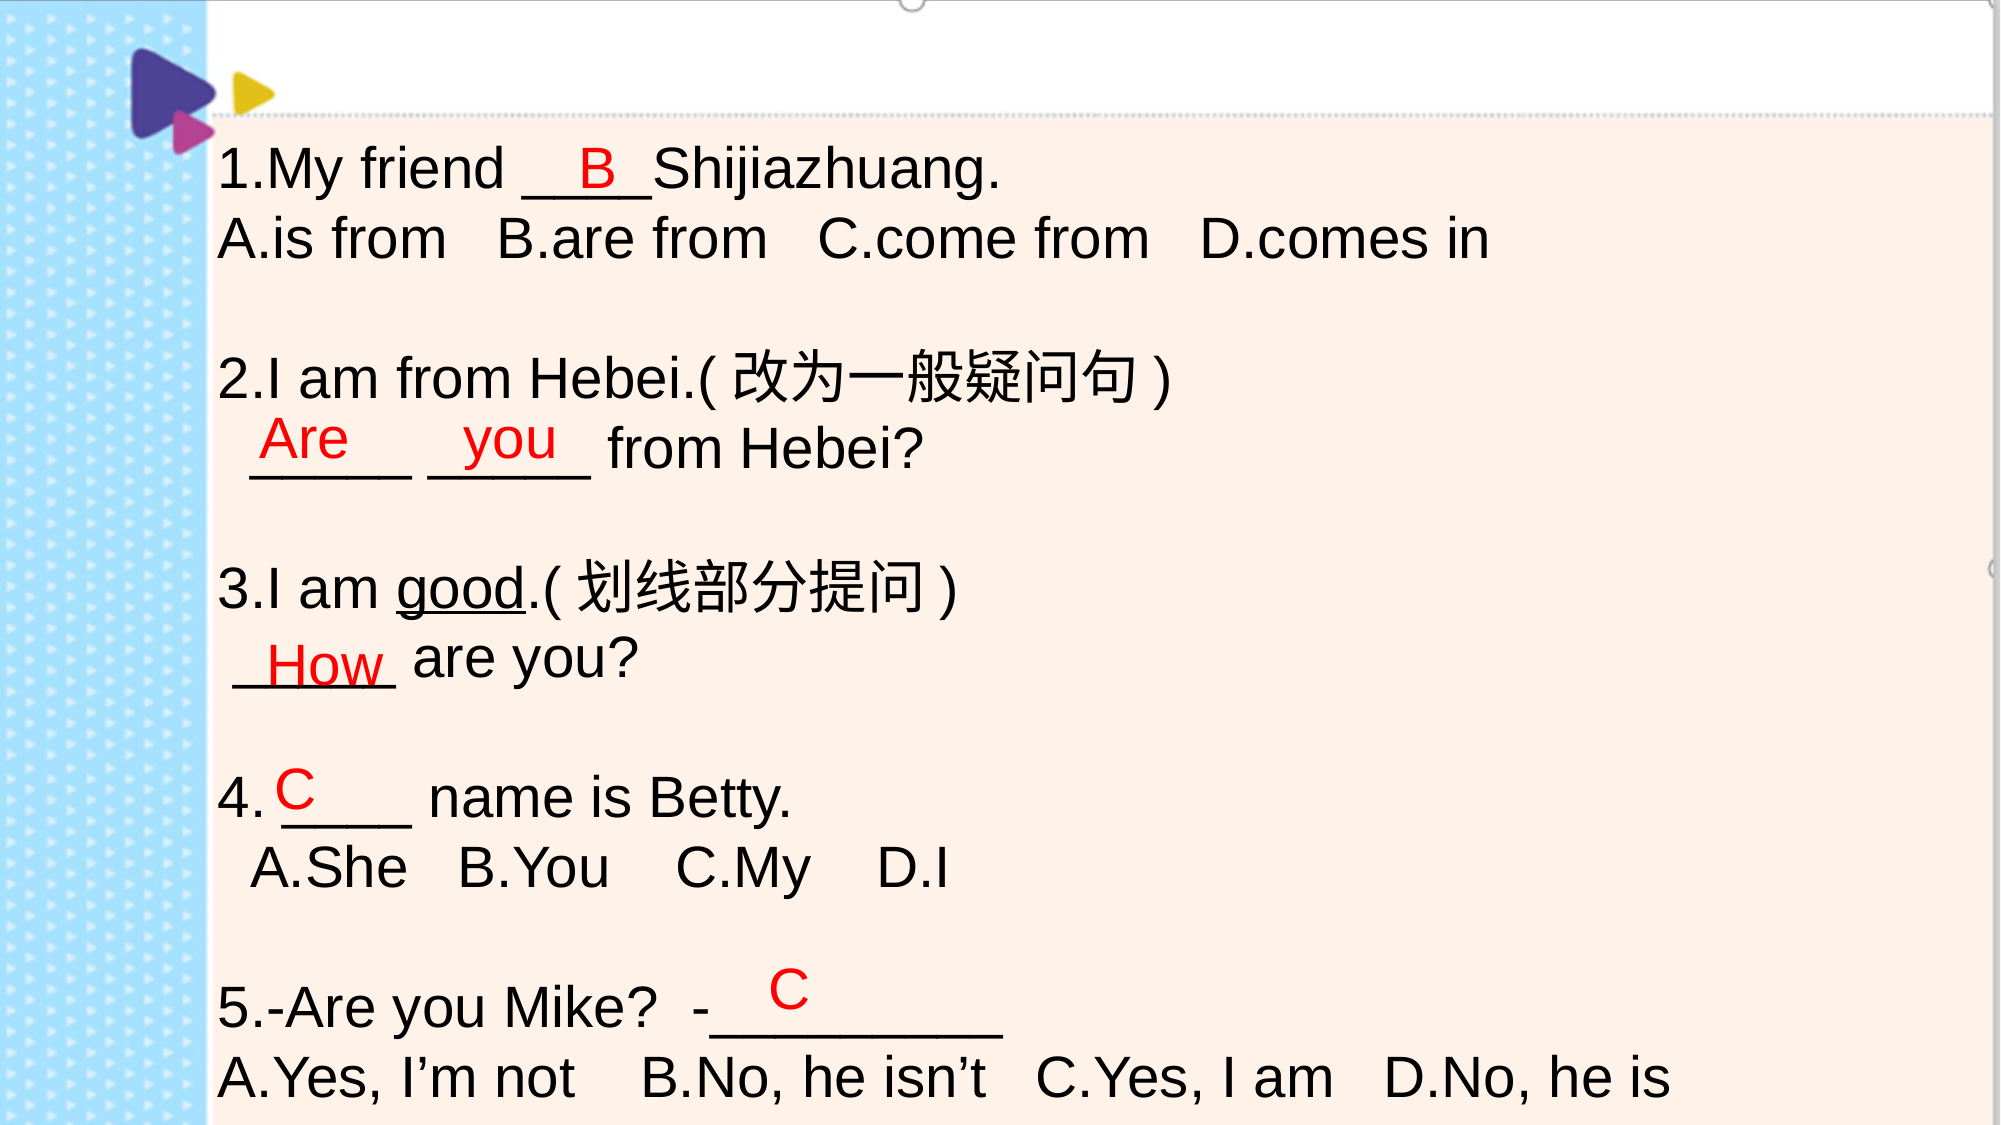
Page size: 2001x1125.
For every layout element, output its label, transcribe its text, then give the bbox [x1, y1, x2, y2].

text_box B [531, 122, 705, 208]
text_box C [753, 943, 963, 1029]
text_box C [227, 743, 437, 899]
text_box Are you [244, 392, 617, 477]
picture [0, 0, 2001, 1125]
text_box How [203, 619, 412, 775]
text_box 1.My friend ____Shijiazhuang. A.is from B.are from C.come from D.comes in 2.I am from Hebei.(改为一般疑问句) _____ _____ from Hebei? 3.I am good.(划线部分提问) _____ are you? 4. ____ name is Betty. A.She B.You C.My D.I 5.-Are you Mike? -_________ A.Yes, I’m not B.No, he isn’t C.Yes, I am D.No, he is [202, 122, 1896, 1125]
